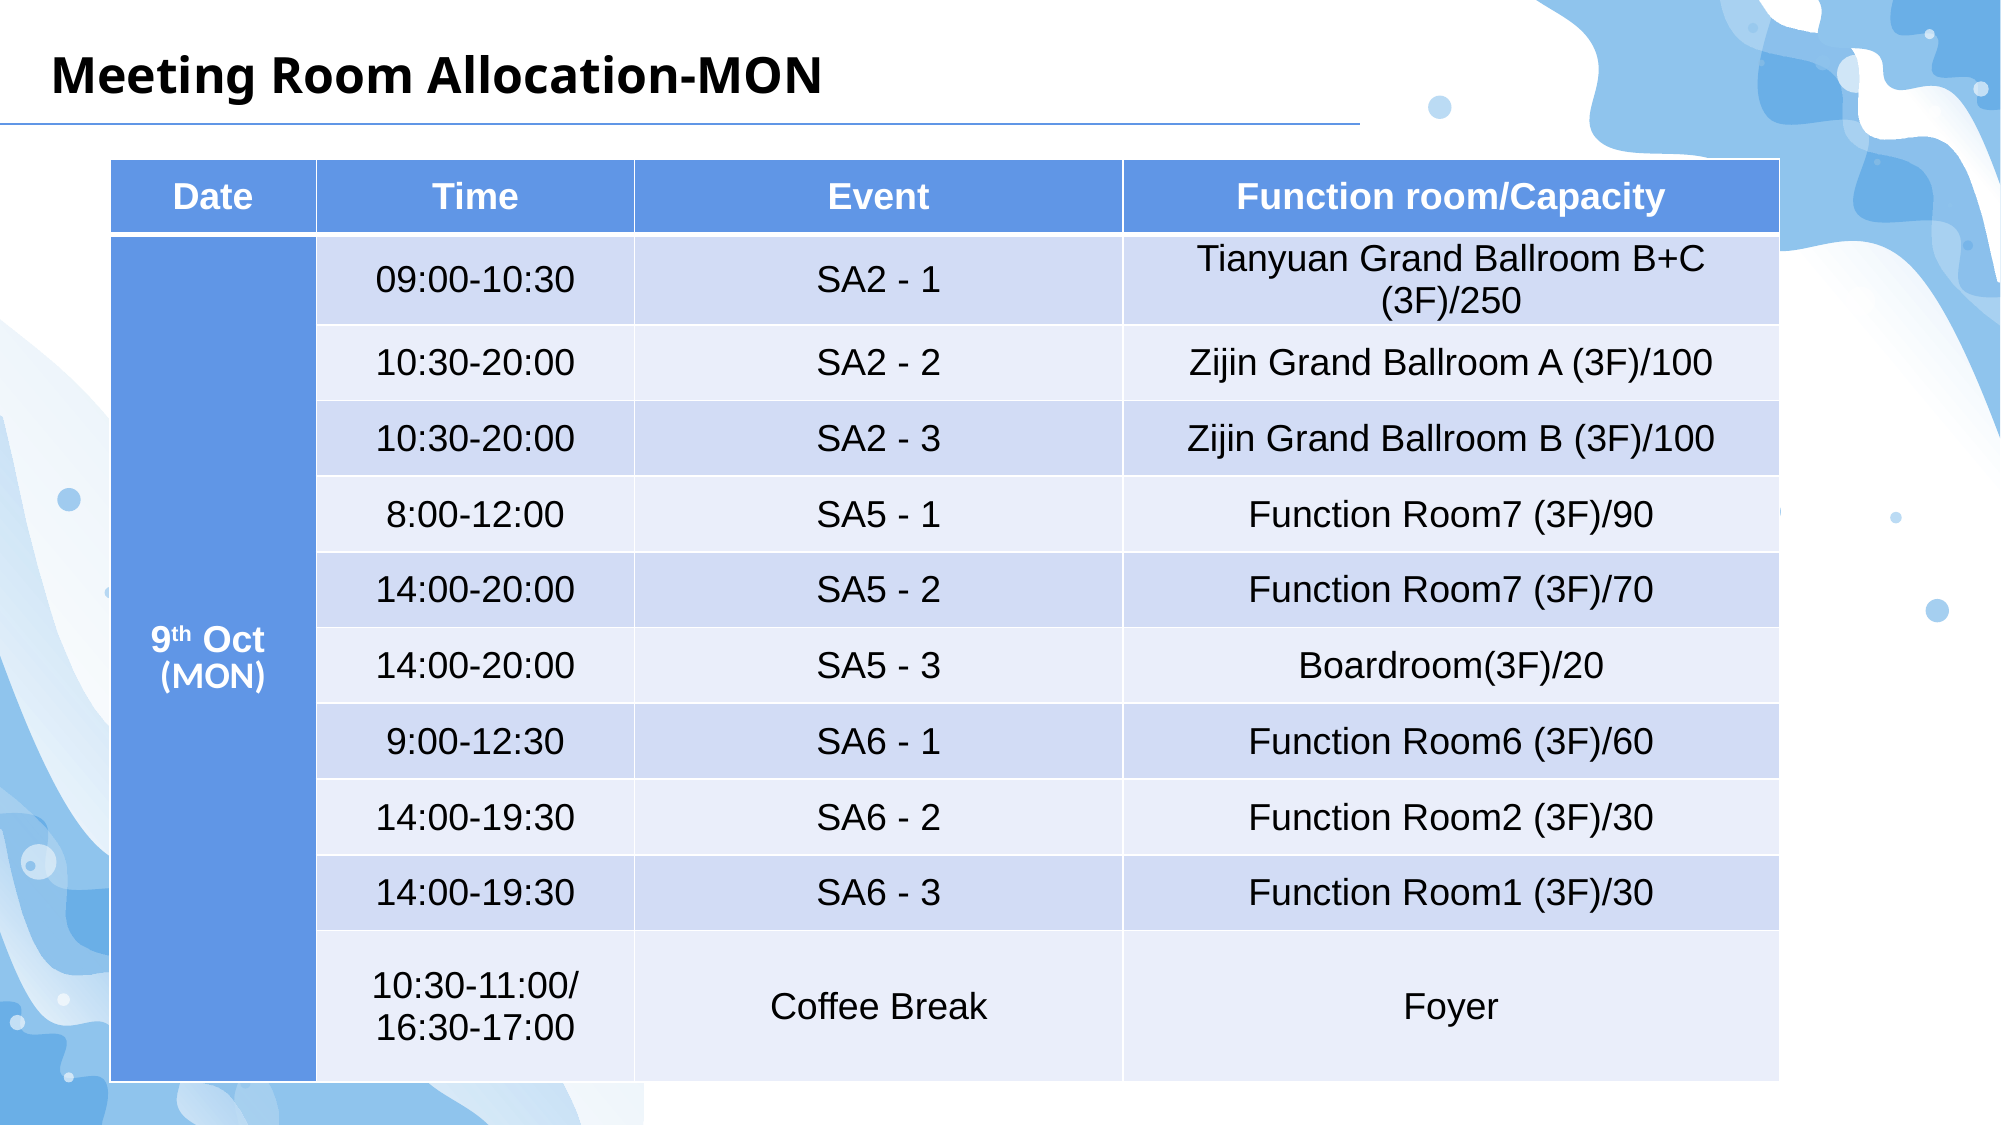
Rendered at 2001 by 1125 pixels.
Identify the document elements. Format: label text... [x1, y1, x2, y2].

table_cell Zijin Grand Ballroom A (3F)/100 [1124, 326, 1779, 400]
table_cell Function Room7 (3F)/90 [1124, 477, 1779, 551]
table_header Date [111, 160, 316, 232]
table_cell Function Room6 (3F)/60 [1124, 704, 1779, 778]
table_header Time [317, 160, 634, 232]
table_header Function room/Capacity [1124, 160, 1779, 232]
table_cell SA2 - 3 [635, 401, 1122, 475]
table_cell SA5 - 3 [635, 628, 1122, 702]
table_cell Tianyuan Grand Ballroom B+C (3F)/250 [1124, 237, 1779, 324]
table_cell 14:00-19:30 [317, 780, 634, 854]
table_cell Boardroom(3F)/20 [1124, 628, 1779, 702]
table_cell SA6 - 2 [635, 780, 1122, 854]
table_header Event [635, 160, 1122, 232]
table_cell SA6 - 3 [635, 856, 1122, 930]
table_cell 9:00-12:30 [317, 704, 634, 778]
table_cell Function Room1 (3F)/30 [1124, 856, 1779, 930]
table_cell SA2 - 2 [635, 326, 1122, 400]
table_cell 14:00-19:30 [317, 856, 634, 930]
table_cell SA5 - 1 [635, 477, 1122, 551]
table_cell 8:00-12:00 [317, 477, 634, 551]
table_cell 9th Oct (MON) [111, 237, 316, 1081]
table_cell 14:00-20:00 [317, 628, 634, 702]
table_cell 09:00-10:30 [317, 237, 634, 324]
table_cell Function Room2 (3F)/30 [1124, 780, 1779, 854]
table_cell Foyer [1124, 931, 1779, 1081]
table_cell Zijin Grand Ballroom B (3F)/100 [1124, 401, 1779, 475]
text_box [0, 35, 1360, 124]
table_cell 10:30-20:00 [317, 326, 634, 400]
table_cell Function Room7 (3F)/70 [1124, 553, 1779, 627]
table_cell 10:30-20:00 [317, 401, 634, 475]
table_cell 10:30-11:00/ 16:30-17:00 [317, 931, 634, 1081]
table_cell 14:00-20:00 [317, 553, 634, 627]
table_cell Coffee Break [635, 931, 1122, 1081]
table_cell SA6 - 1 [635, 704, 1122, 778]
table_cell SA5 - 2 [635, 553, 1122, 627]
table_cell SA2 - 1 [635, 237, 1122, 324]
